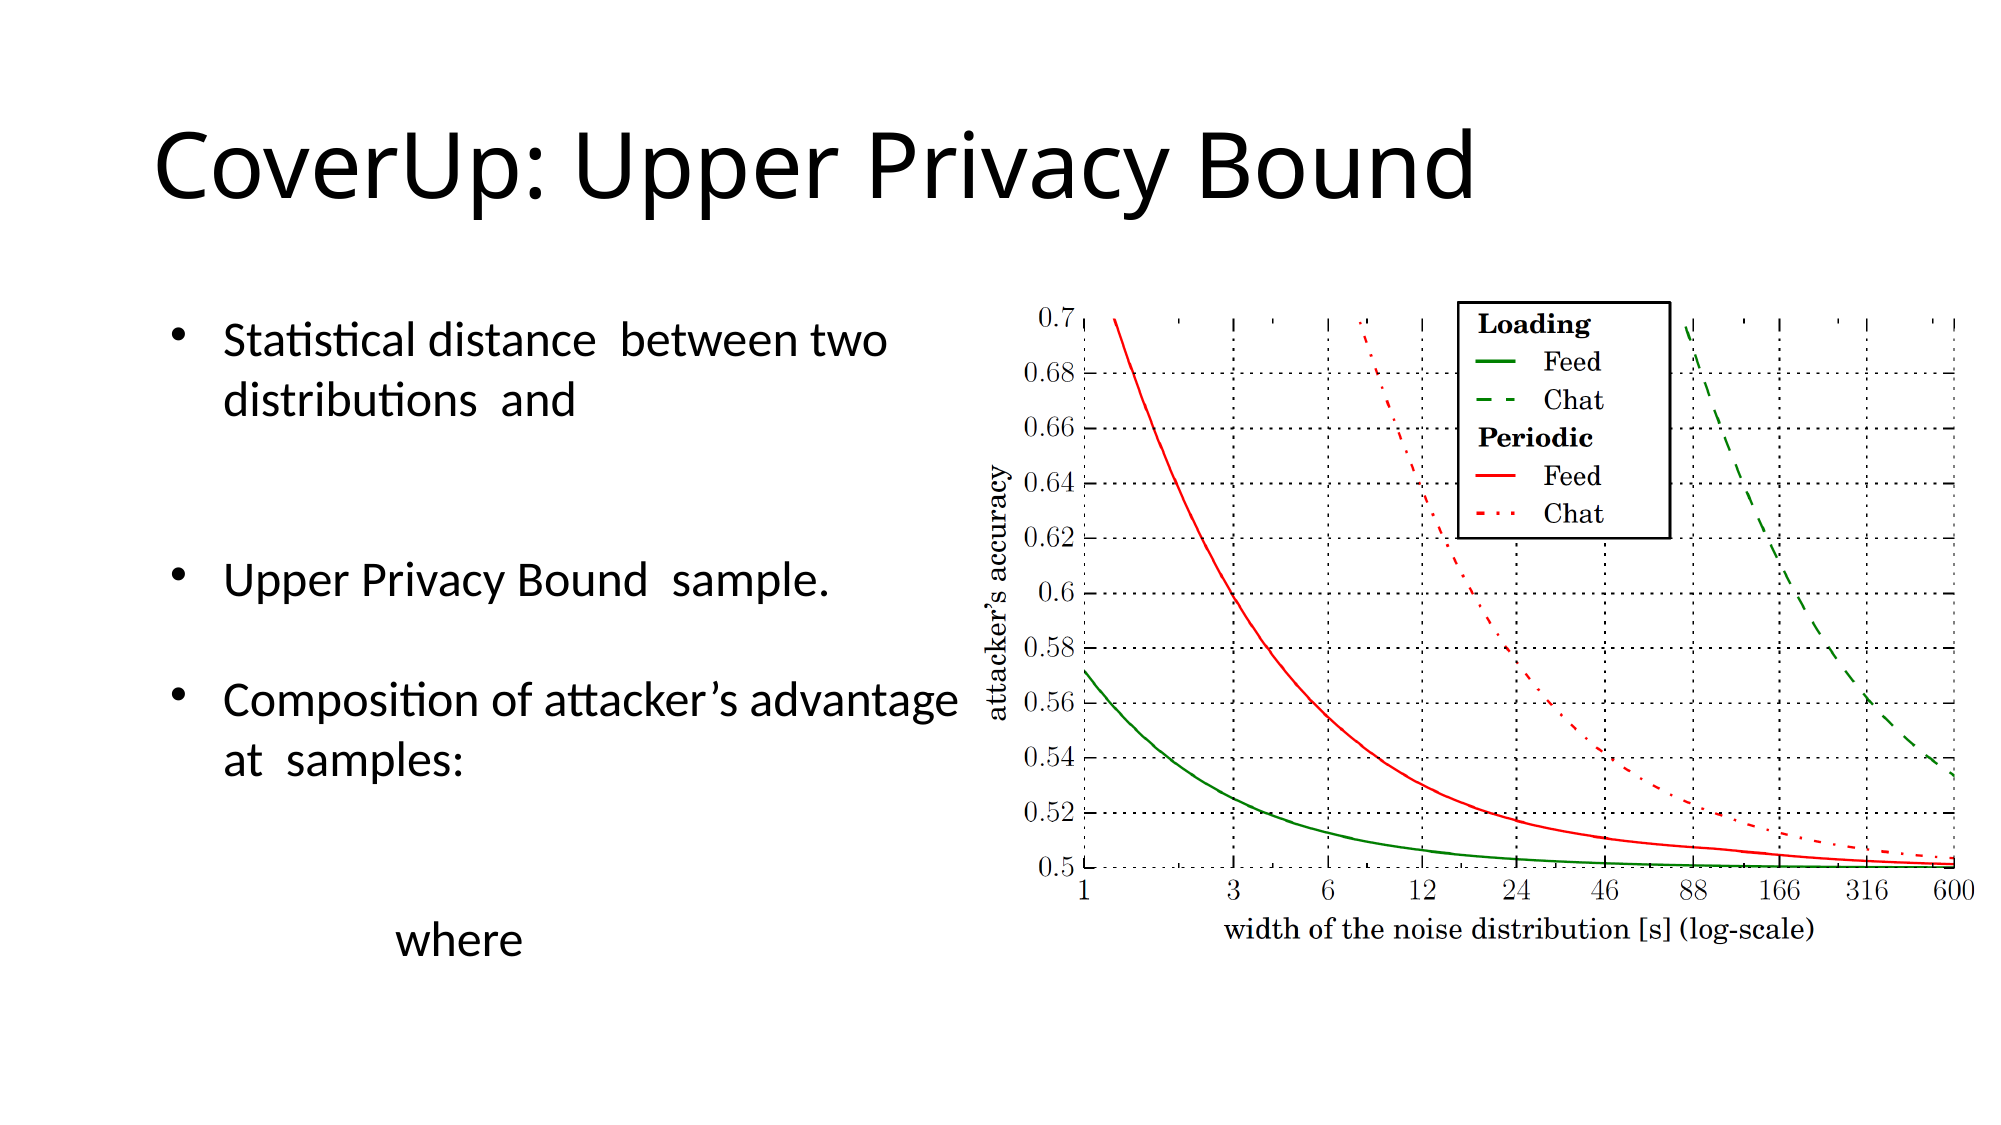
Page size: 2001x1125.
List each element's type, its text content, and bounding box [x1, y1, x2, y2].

text_box CoverUp: Upper Privacy Bound [137, 59, 1863, 278]
picture [984, 299, 1975, 945]
